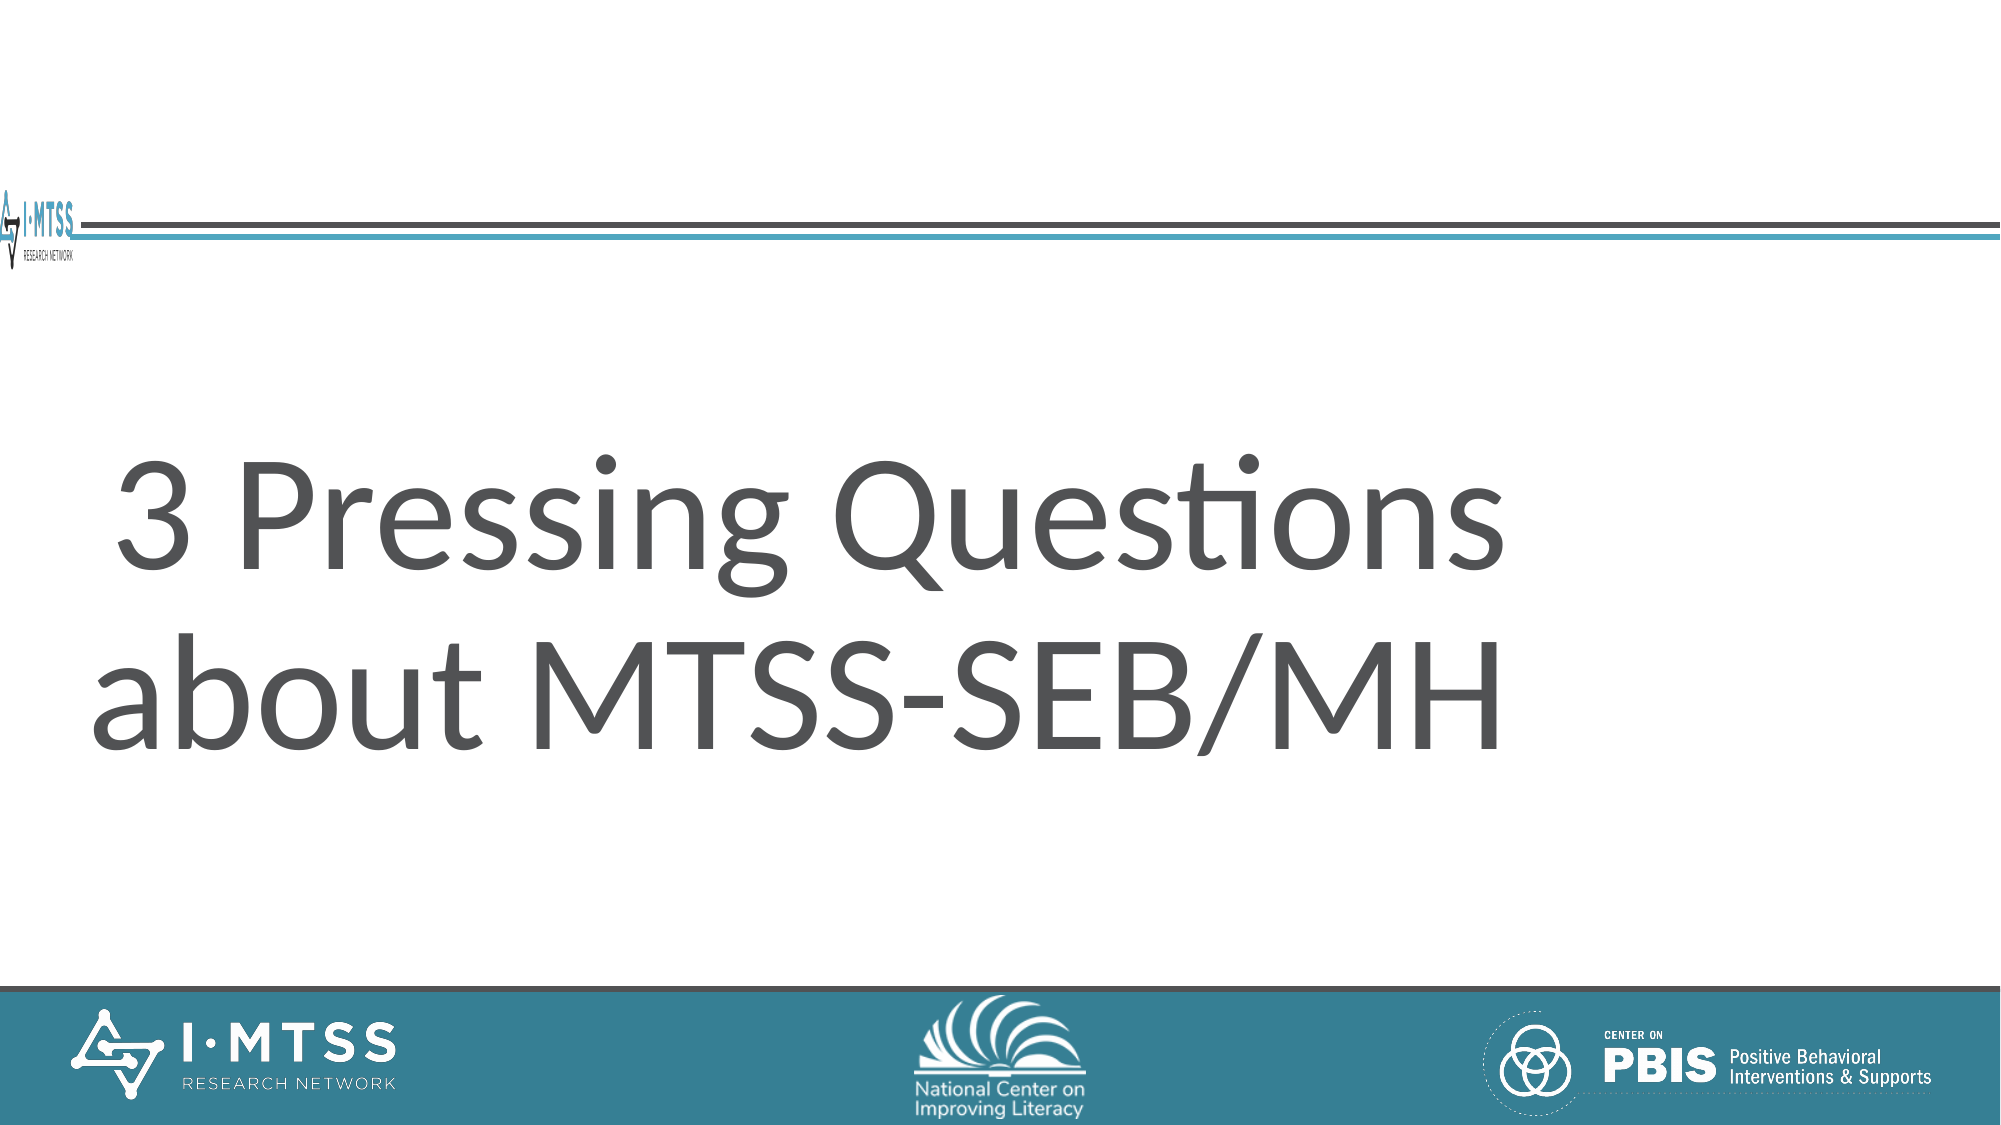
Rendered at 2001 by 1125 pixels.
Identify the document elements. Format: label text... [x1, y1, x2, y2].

picture [1483, 1011, 1931, 1116]
picture [69, 1007, 397, 1101]
picture [0, 189, 73, 271]
title 3 Pressing Questions about MTSS-SEB/MH [72, 247, 1931, 963]
